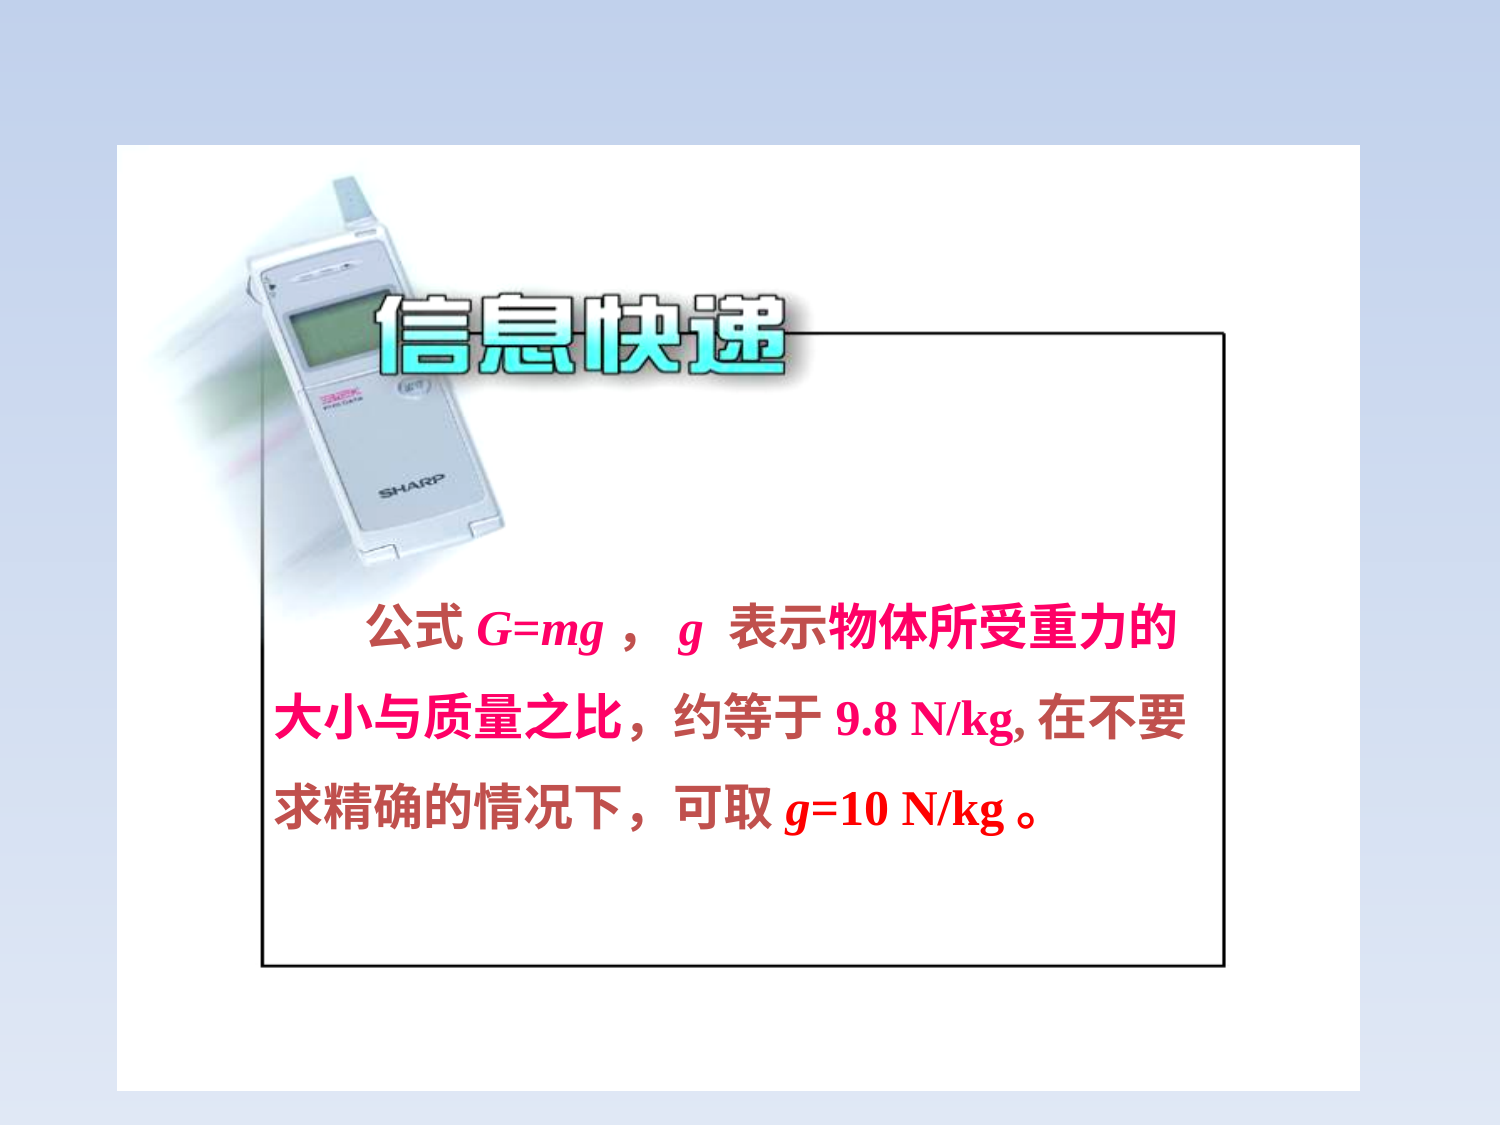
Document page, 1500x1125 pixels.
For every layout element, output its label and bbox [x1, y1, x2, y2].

picture [116, 145, 1360, 1091]
